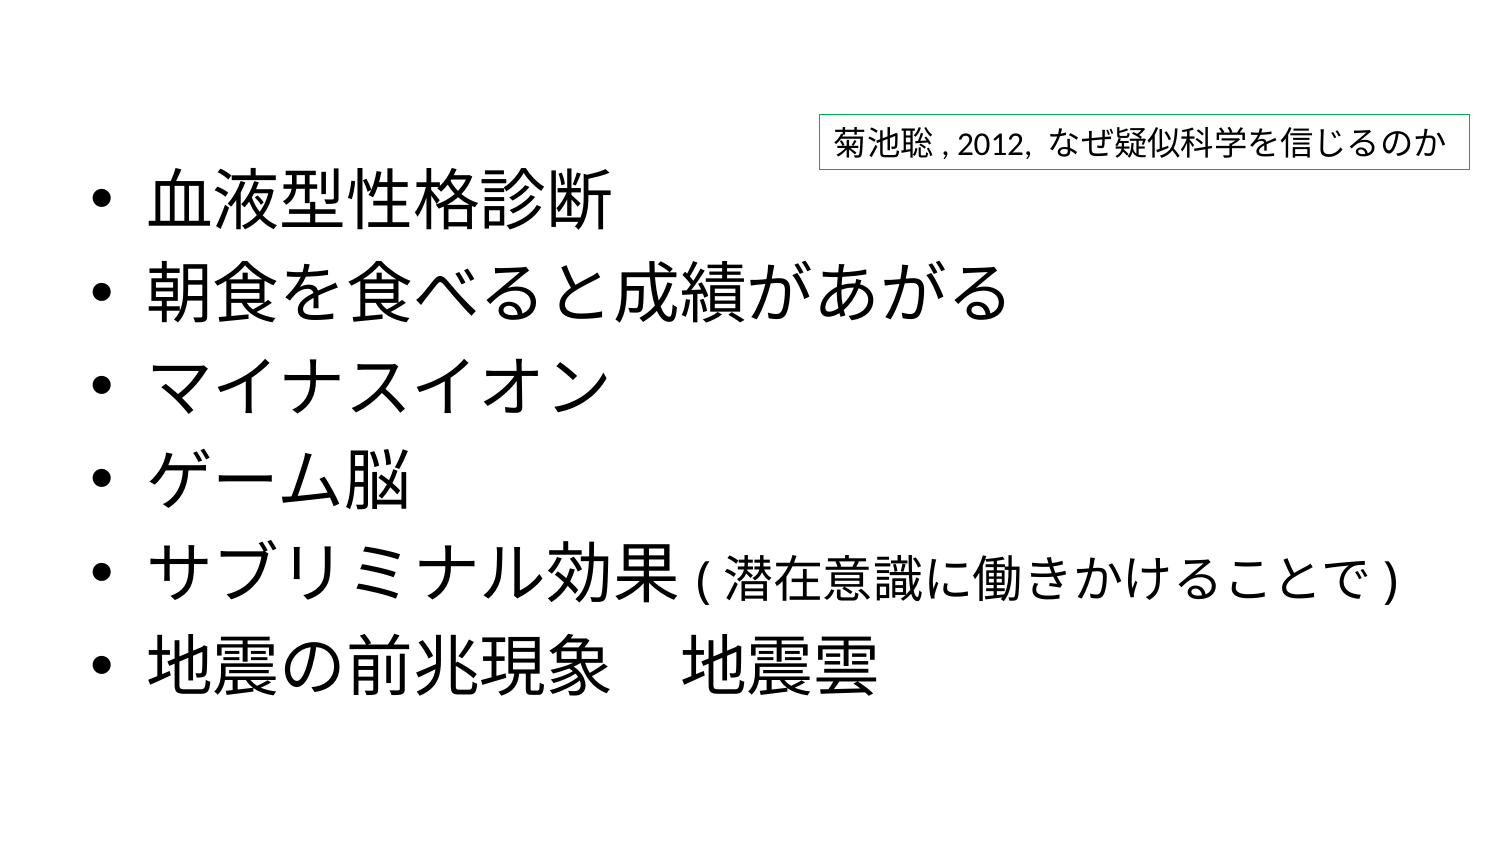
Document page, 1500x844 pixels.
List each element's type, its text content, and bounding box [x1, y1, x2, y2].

list 血液型性格診断 朝食を食べると成績があがる マイナスイオン ゲーム脳 サブリミナル効果(潜在意識に働きかけることで) 地震の前兆現象 地震雲 [75, 150, 1425, 788]
text_box 菊池聡, 2012, なぜ疑似科学を信じるのか [819, 114, 1470, 170]
